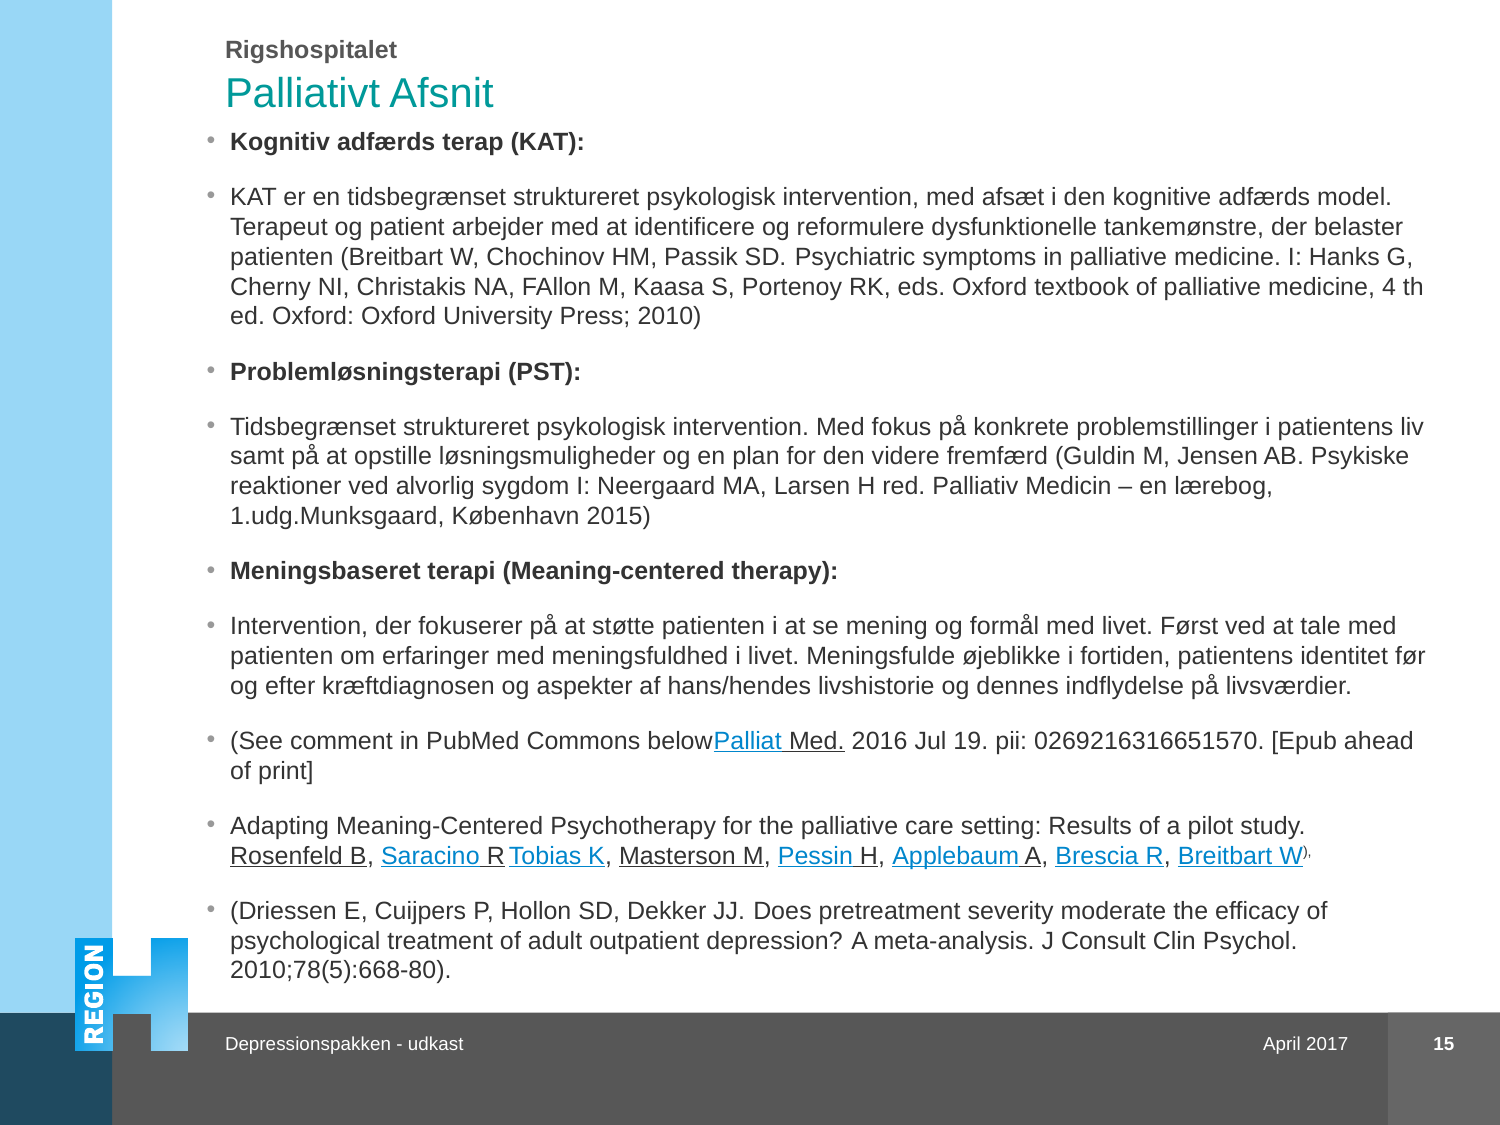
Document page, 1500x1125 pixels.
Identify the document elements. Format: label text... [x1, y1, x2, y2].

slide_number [874, 1031, 1348, 1055]
slide_number 15 [1387, 1031, 1500, 1056]
list Palliativt Afsnit [225, 65, 1389, 125]
picture [75, 938, 188, 1051]
picture [89, 997, 99, 1002]
list Kognitiv adfærds terap (KAT): KAT er en tidsbegrænset struktureret psykologisk intervention, med afsæt i den kognitive adfærds model. Terapeut og patient arbejder med at identificere og reformulere dysfunktionelle tankemønstre, der belaster patienten (Breitbart W, Chochinov HM, Passik SD. Psychiatric symptoms in palliative medicine. I: Hanks G, Cherny NI, Christakis NA, FAllon M, Kaasa S, Portenoy RK, eds. Oxford textbook of palliative medicine, 4 th ed. Oxford: Oxford University Press; 2010) Problemløsningsterapi (PST): Tidsbegrænset struktureret psykologisk intervention. Med fokus på konkrete problemstillinger i patientens liv samt på at opstille løsningsmuligheder og en plan for den videre fremfærd (Guldin M, Jensen AB. Psykiske reaktioner ved alvorlig sygdom I: Neergaard MA, Larsen H red. Palliativ Medicin – en lærebog, 1.udg.Munksgaard, København 2015) Meningsbaseret terapi (Meaning-centered therapy): Intervention, der fokuserer på at støtte patienten i at se mening og formål med livet. Først ved at tale med patienten om erfaringer med meningsfuldhed i livet. Meningsfulde øjeblikke i fortiden, patientens identitet før og efter kræftdiagnosen og aspekter af hans/hendes livshistorie og dennes indflydelse på livsværdier. (See comment in PubMed Commons belowPalliat Med. 2016 Jul 19. pii: 0269216316651570. [Epub ahead of print] Adapting Meaning-Centered Psychotherapy for the palliative care setting: Results of a pilot study. Rosenfeld B, Saracino R Tobias K, Masterson M, Pessin H, Applebaum A, Brescia R, Breitbart W), (Driessen E, Cuijpers P, Hollon SD, Dekker JJ. Does pretreatment severity moderate the efficacy of psychological treatment of adult outpatient depression? A meta-analysis. J Consult Clin Psychol. 2010;78(5):668-80). [206, 125, 1436, 668]
footer Depressionspakken - udkast [225, 1031, 754, 1055]
